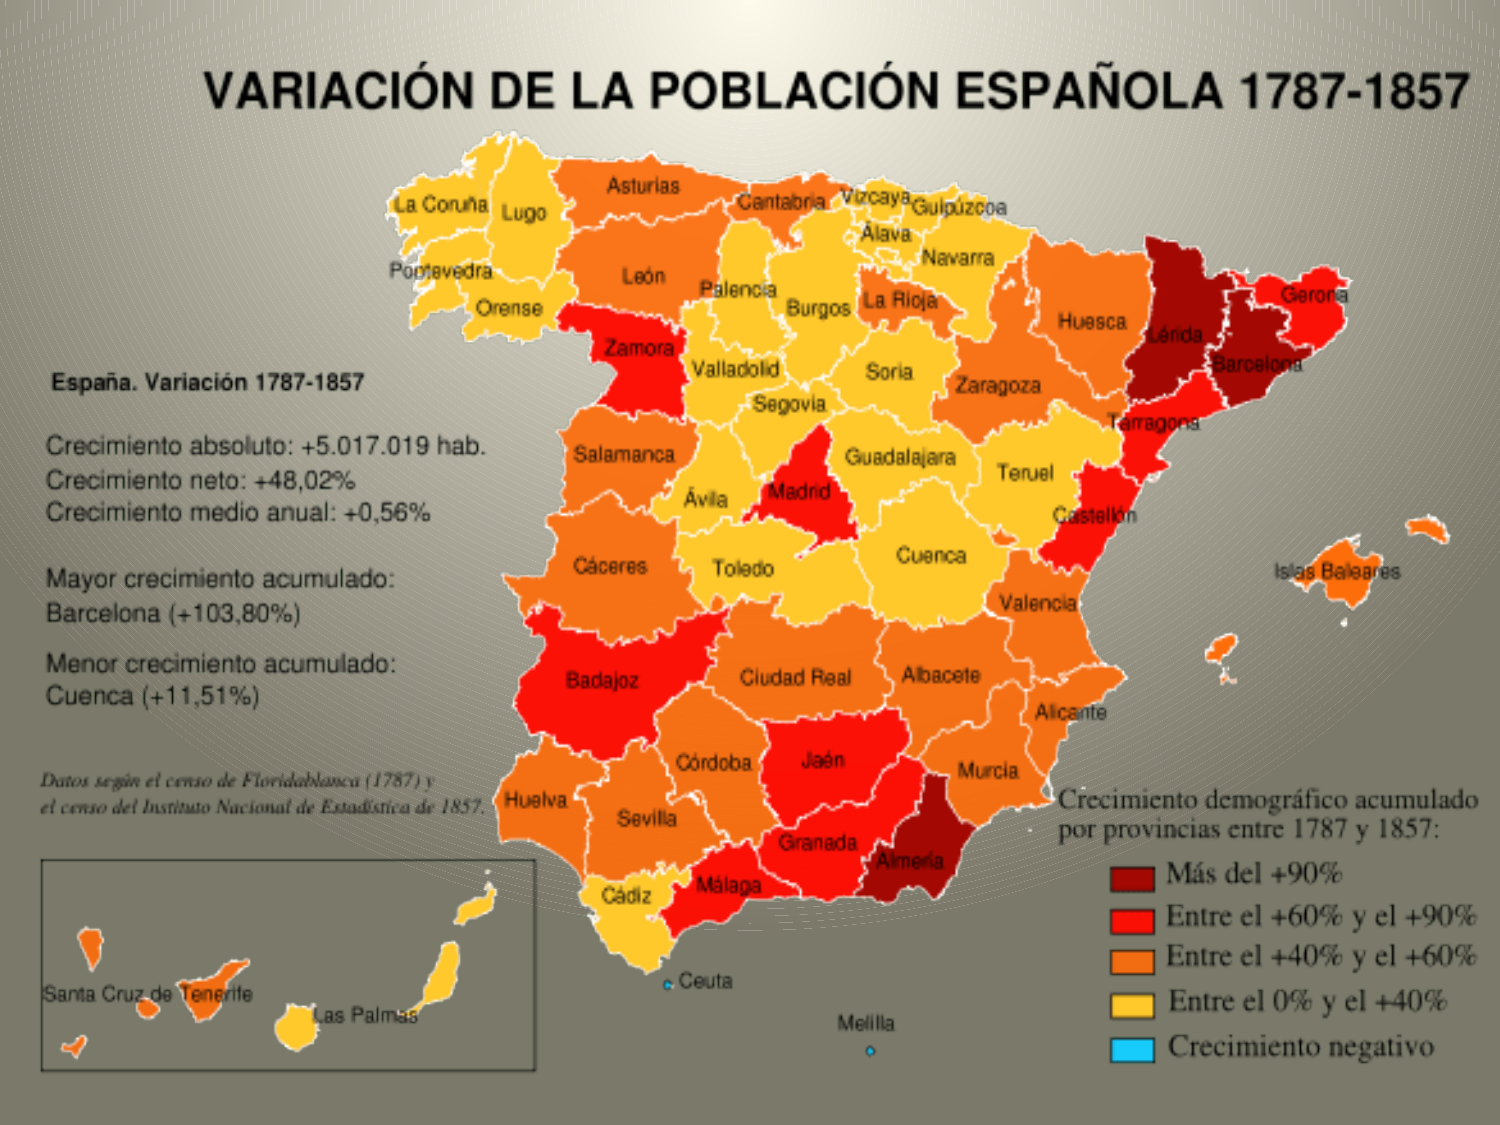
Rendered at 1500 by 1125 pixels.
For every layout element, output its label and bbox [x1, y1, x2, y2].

picture [31, 54, 1487, 1083]
